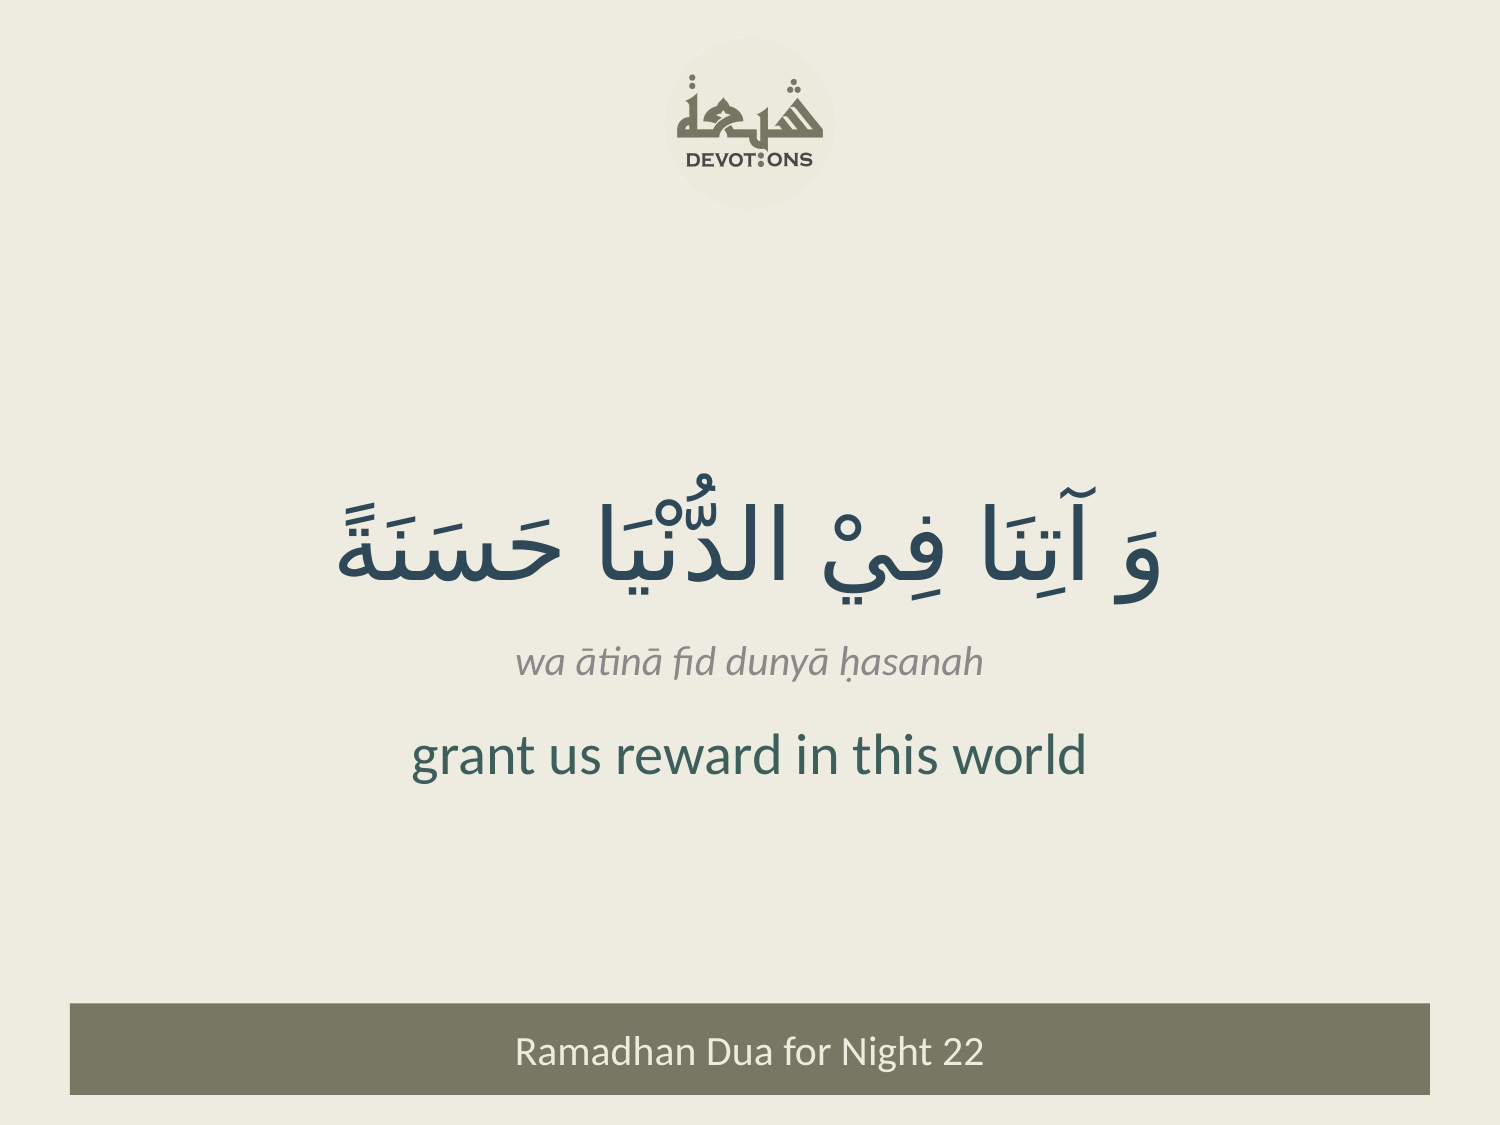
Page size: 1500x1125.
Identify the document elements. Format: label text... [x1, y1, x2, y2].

list Ramadhan Dua for Night 22 [69, 1003, 1430, 1095]
picture [656, 29, 844, 203]
list وَ آتِنَا فِيْ الدُّنْيَا حَسَنَةً wa ātinā fid dunyā ḥasanah grant us reward in this world [69, 203, 1430, 1003]
